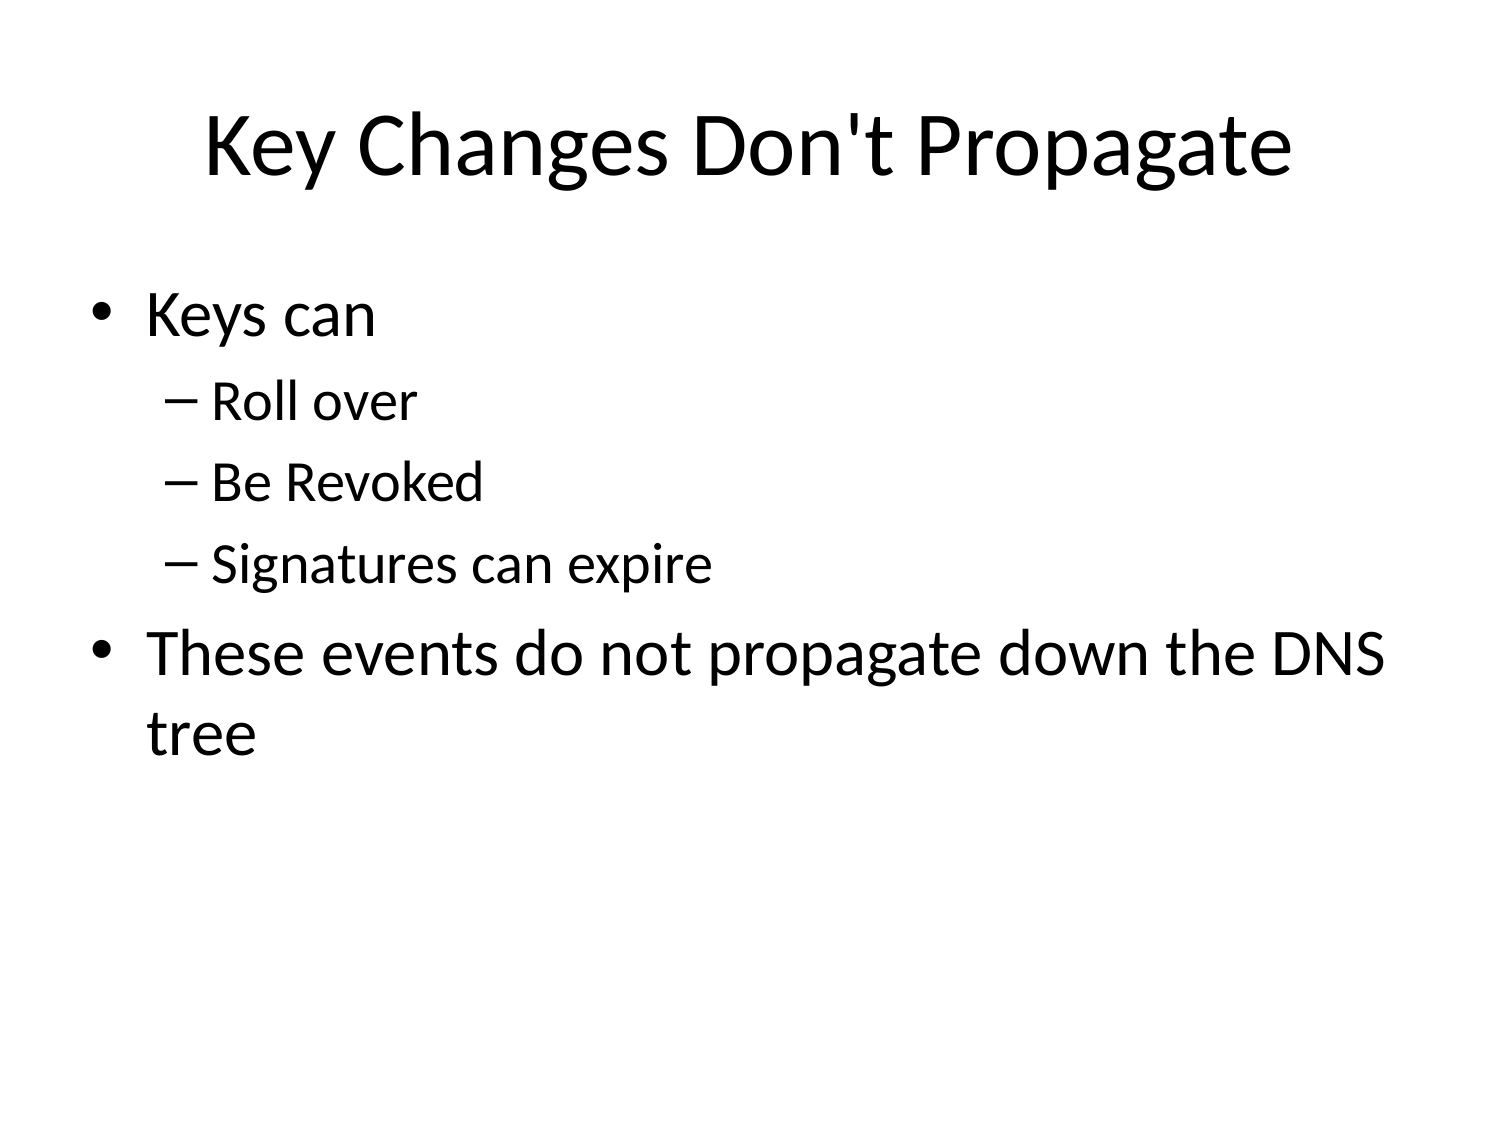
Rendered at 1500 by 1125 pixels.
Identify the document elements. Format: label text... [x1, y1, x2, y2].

list Keys can Roll over Be Revoked Signatures can expire These events do not propagate down the DNS tree [75, 262, 1425, 1005]
title Key Changes Don't Propagate [75, 45, 1425, 233]
